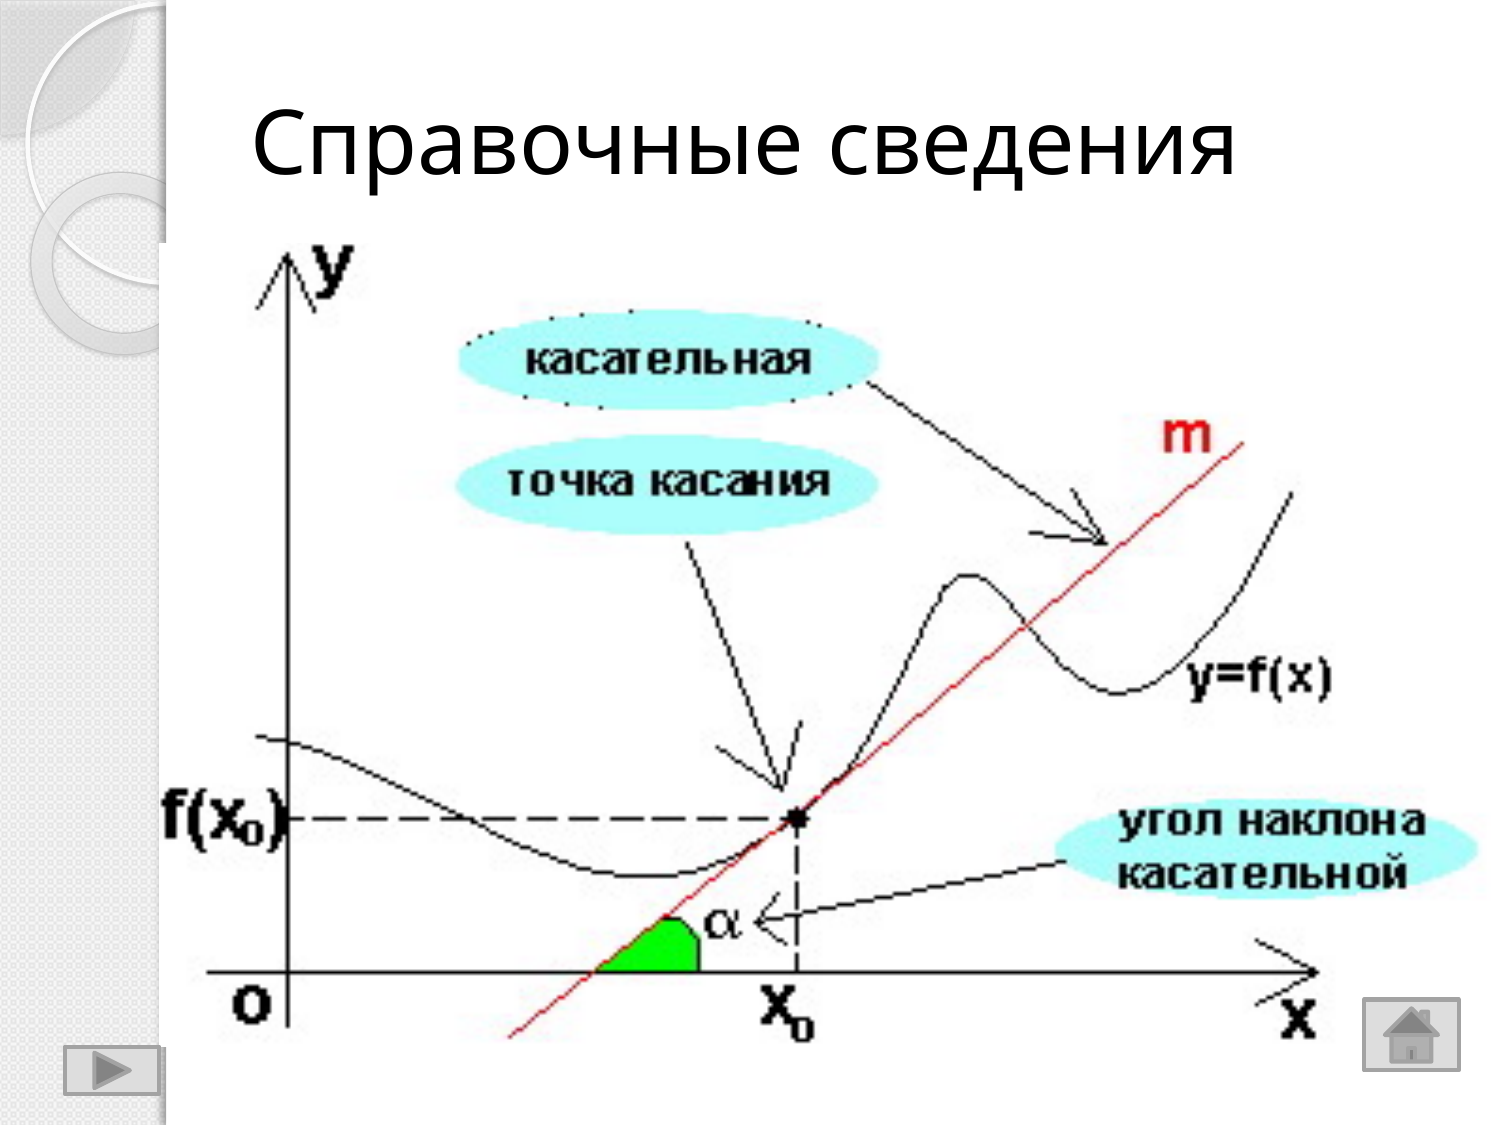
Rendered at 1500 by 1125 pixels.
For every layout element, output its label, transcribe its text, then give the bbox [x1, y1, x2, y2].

title Справочные сведения [235, 45, 1466, 233]
text_box [63, 1045, 161, 1096]
picture [159, 243, 1494, 1047]
text_box [1362, 1058, 1461, 1072]
